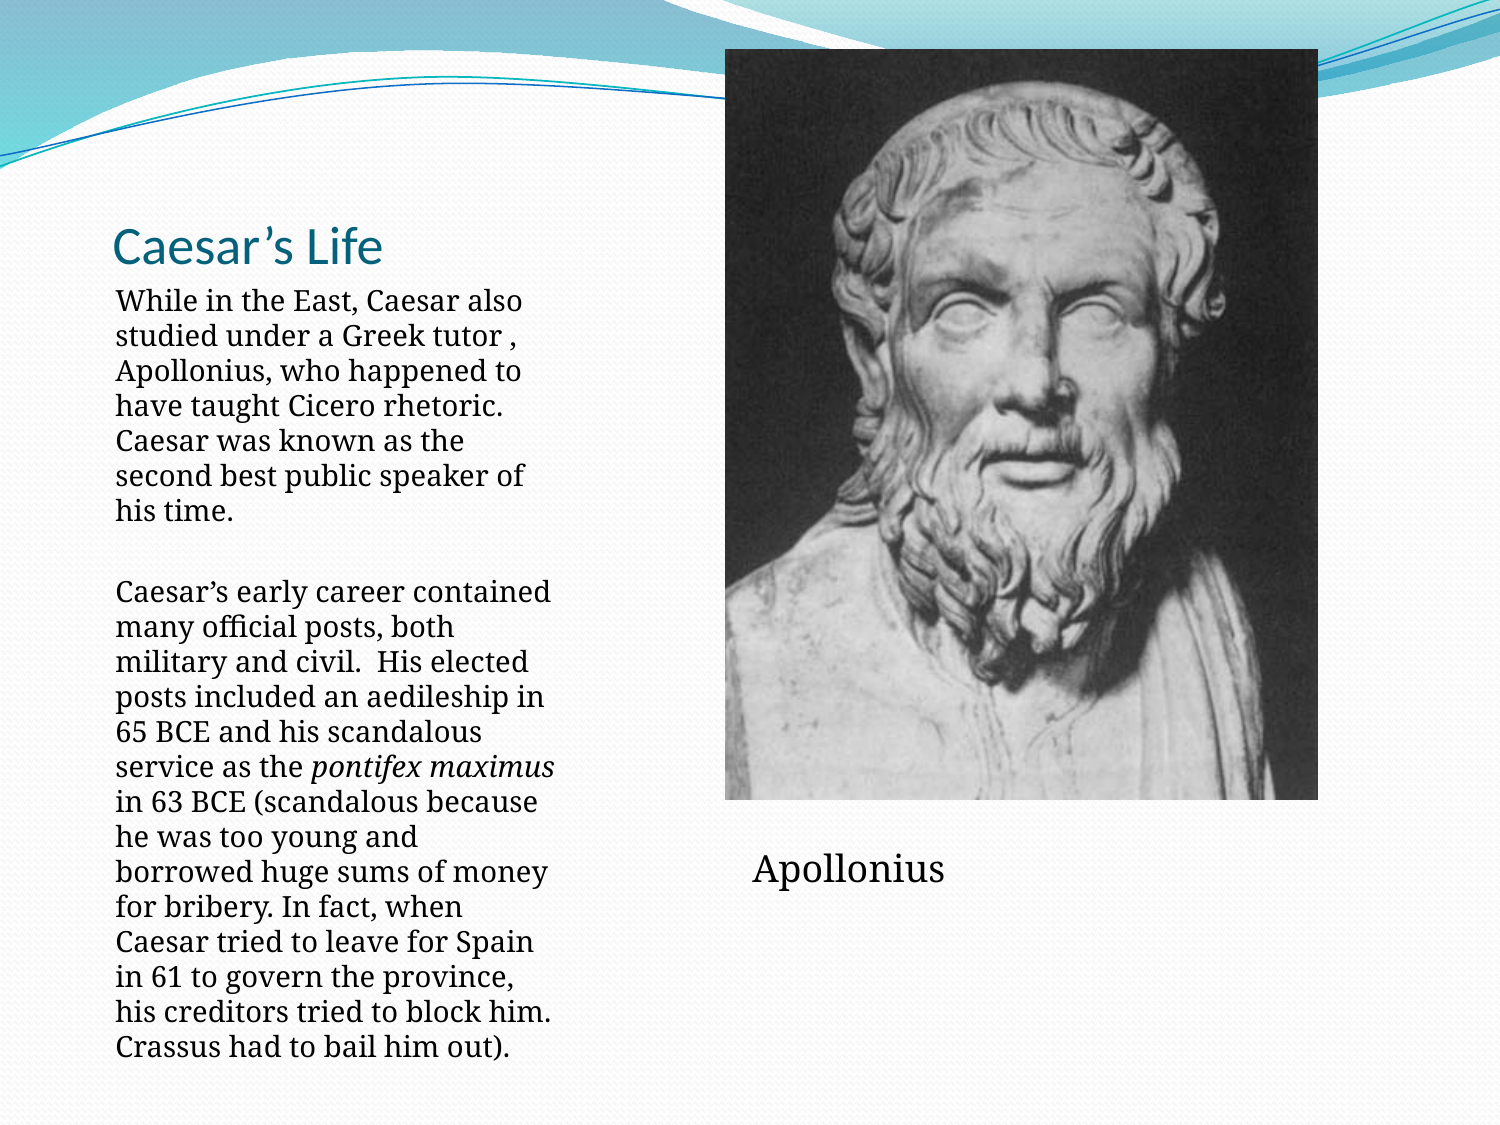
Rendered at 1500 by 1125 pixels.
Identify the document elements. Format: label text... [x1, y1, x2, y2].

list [724, 49, 1318, 801]
text_box Apollonius [737, 837, 1300, 898]
list While in the East, Caesar also studied under a Greek tutor , Apollonius, who happened to have taught Cicero rhetoric. Caesar was known as the second best public speaker of his time. Caesar’s early career contained many official posts, both military and civil. His elected posts included an aedileship in 65 BCE and his scandalous service as the pontifex maximus in 63 BCE (scandalous because he was too young and borrowed huge sums of money for bribery. In fact, when Caesar tried to leave for Spain in 61 to govern the province, his creditors tried to block him. Crassus had to bail him out). [112, 275, 563, 1025]
title Caesar’s Life [112, 84, 563, 275]
